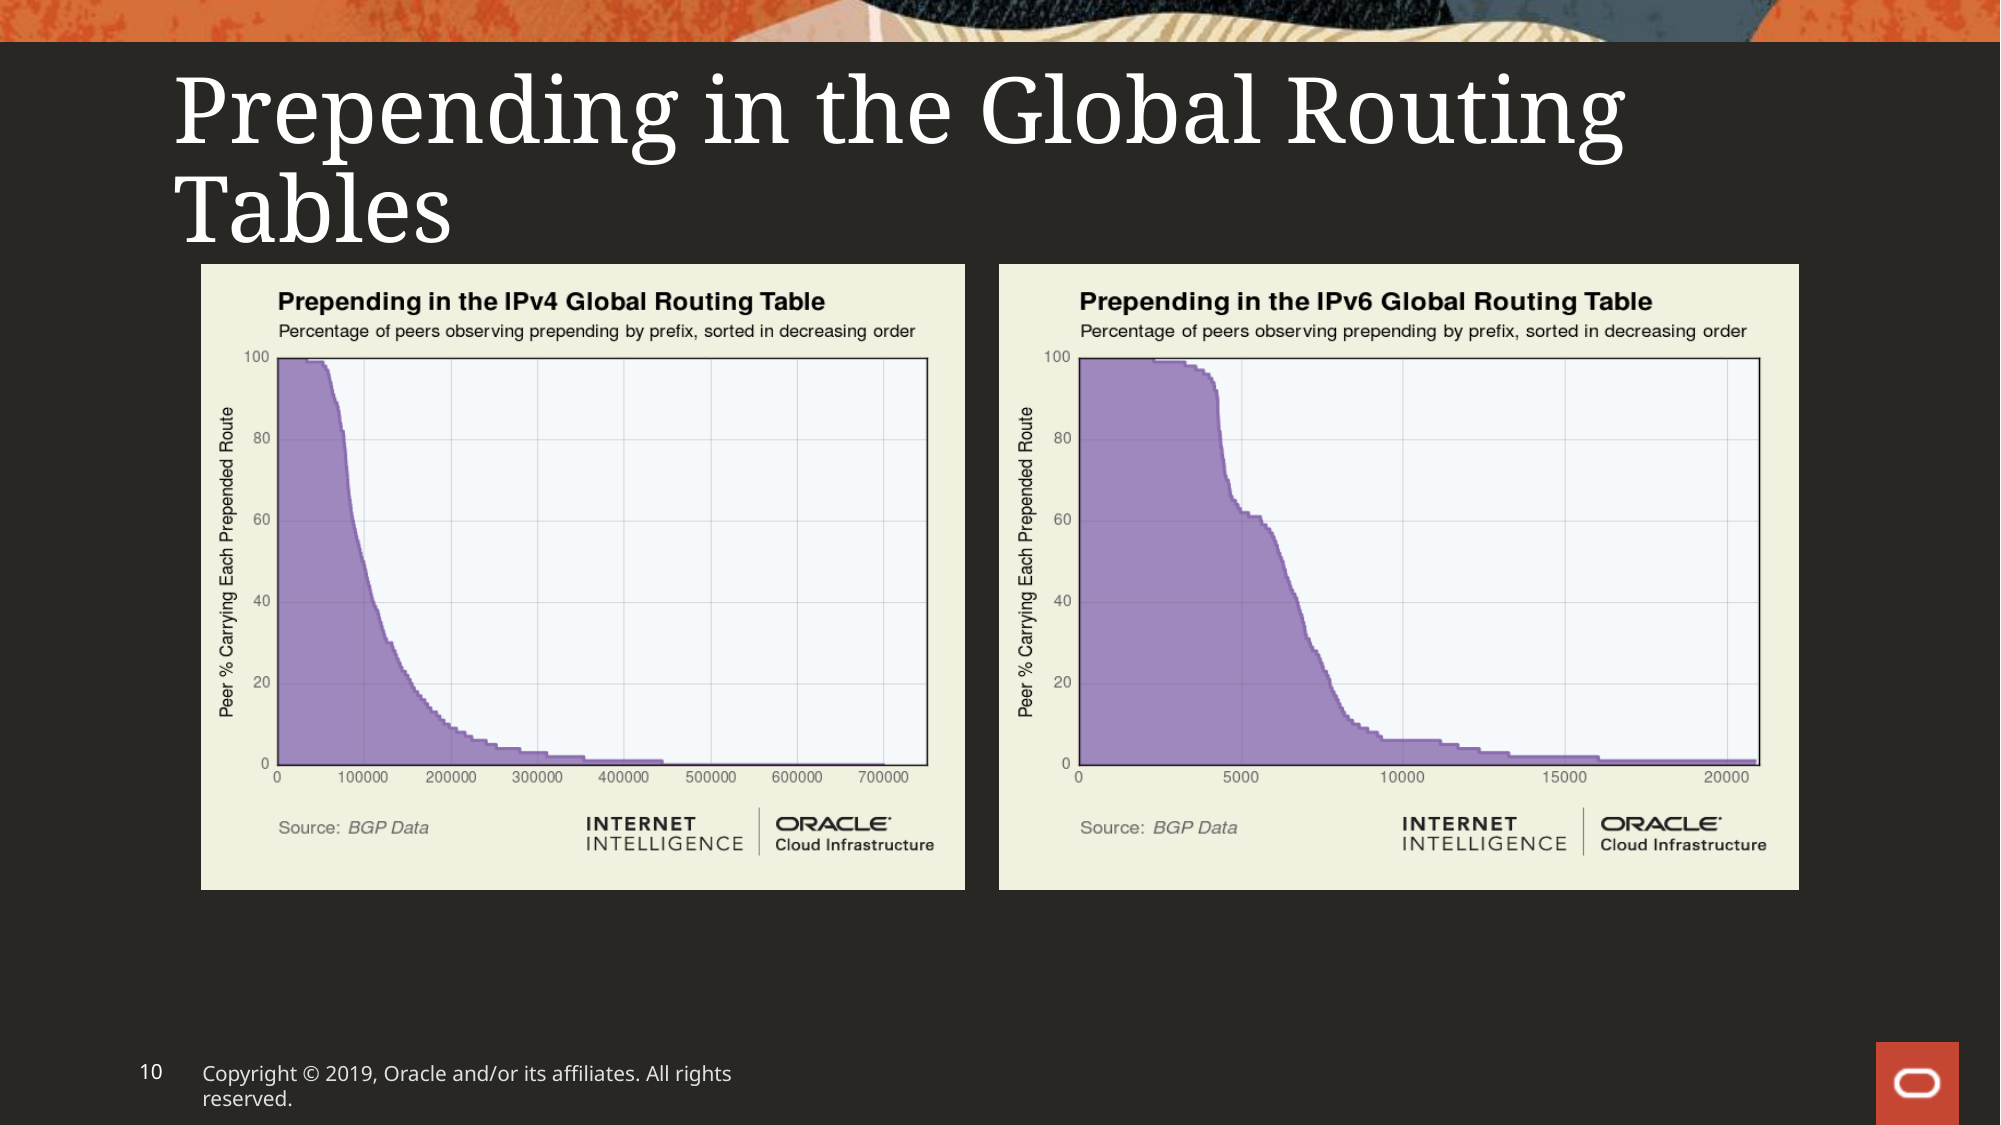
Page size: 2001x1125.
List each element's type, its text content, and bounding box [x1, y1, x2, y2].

picture [0, 0, 2000, 42]
picture [999, 264, 1799, 890]
slide_number 10 [124, 1042, 188, 1103]
picture [1876, 1042, 1959, 1125]
text_box Copyright © 2019, Oracle and/or its affiliates. All rights reserved. [187, 1053, 791, 1100]
picture [201, 264, 965, 890]
title Prepending in the Global Routing Tables [173, 113, 1836, 214]
